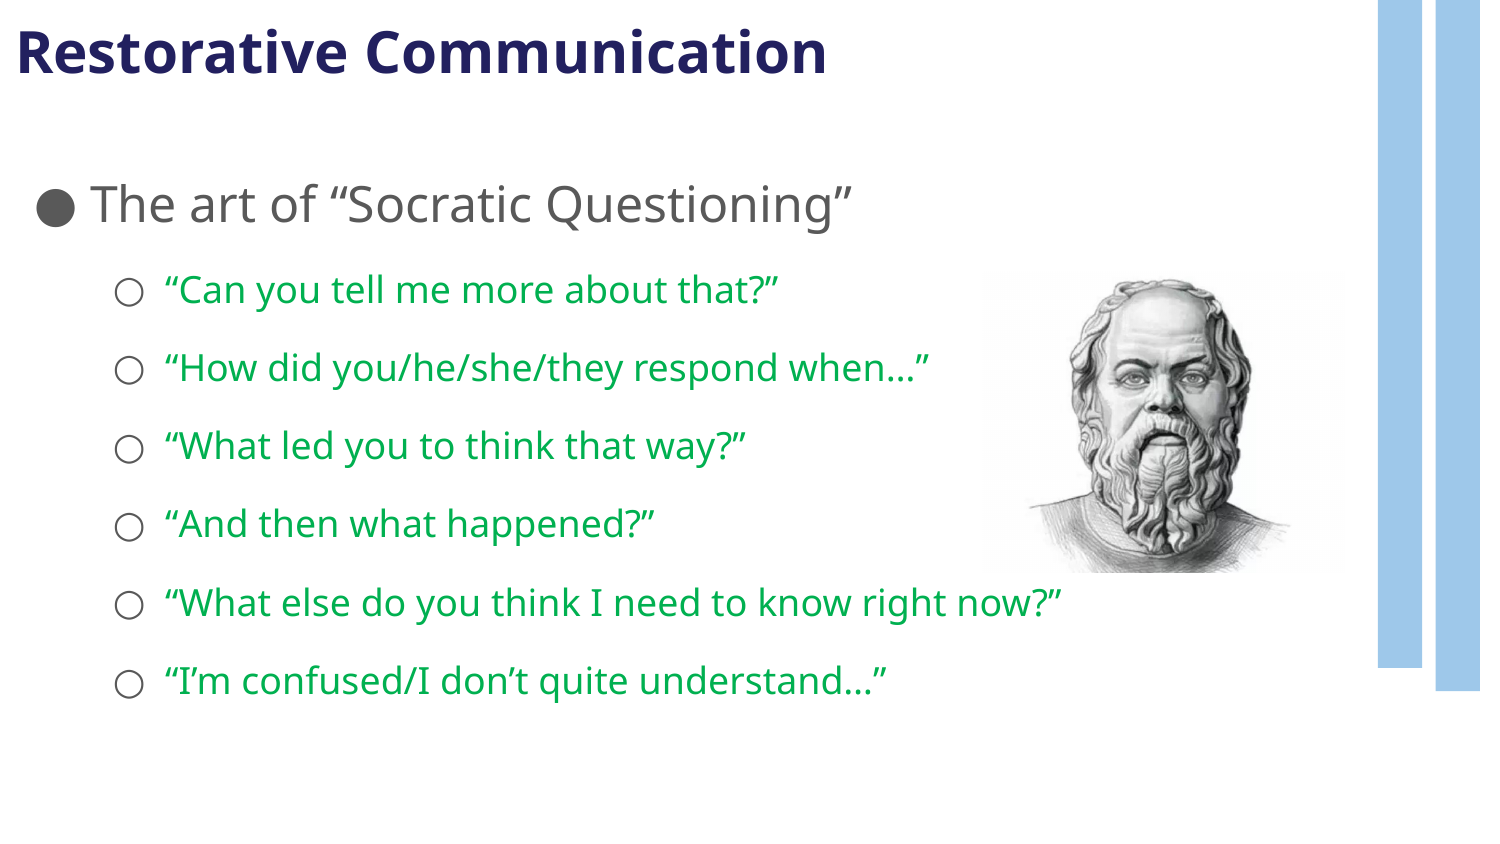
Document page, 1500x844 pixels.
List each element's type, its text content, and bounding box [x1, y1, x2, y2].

title Restorative Communication [0, 0, 1398, 94]
list The art of “Socratic Questioning” “Can you tell me more about that?” “How did you/he/she/they respond when…” “What led you to think that way?” “And then what happened?” “What else do you think I need to know right now?” “I’m confused/I don’t quite understand…” [0, 157, 1398, 678]
picture [982, 270, 1345, 573]
